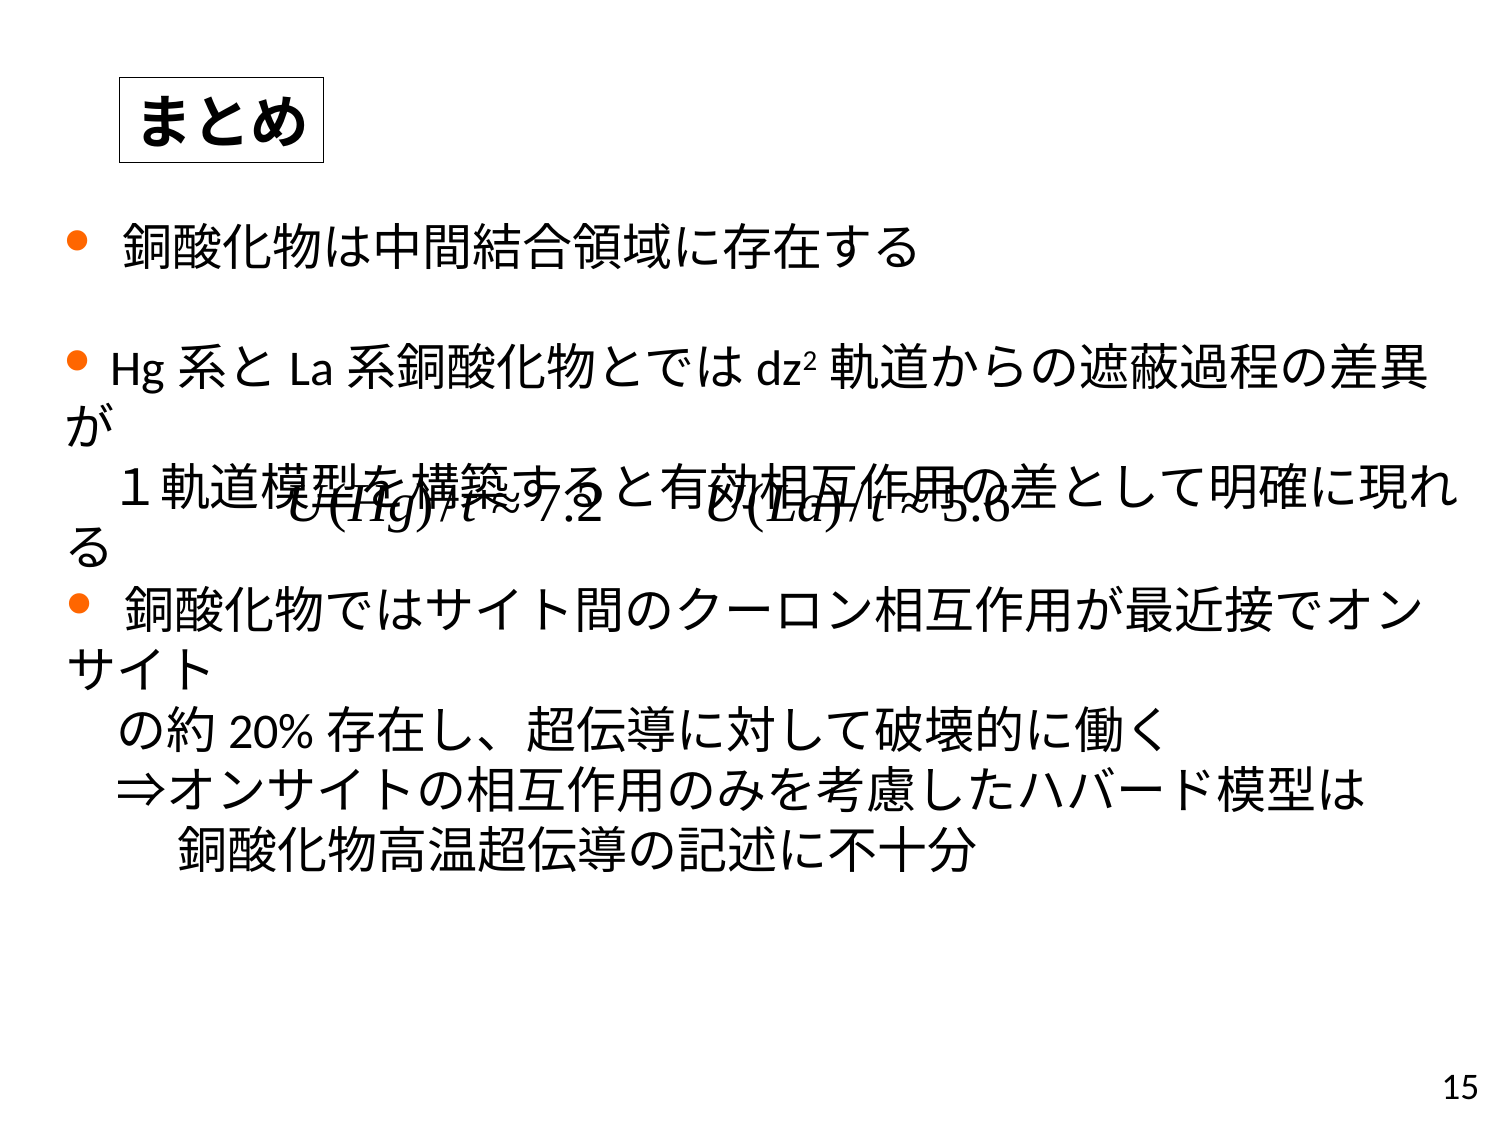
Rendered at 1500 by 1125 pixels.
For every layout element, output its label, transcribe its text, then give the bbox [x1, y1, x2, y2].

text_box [698, 475, 1017, 535]
text_box 銅酸化物ではサイト間のクーロン相互作用が最近接でオンサイト の約20%存在し、超伝導に対して破壊的に働く ⇒オンサイトの相互作用のみを考慮したハバード模型は 銅酸化物高温超伝導の記述に不十分 [51, 571, 1488, 886]
text_box まとめ [119, 77, 324, 163]
text_box 15 [1426, 1054, 1495, 1115]
text_box 銅酸化物は中間結合領域に存在する Hg系とLa系銅酸化物とではdz2軌道からの遮蔽過程の差異が １軌道模型を構築すると有効相互作用の差として明確に現れる [49, 208, 1476, 584]
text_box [280, 475, 608, 540]
